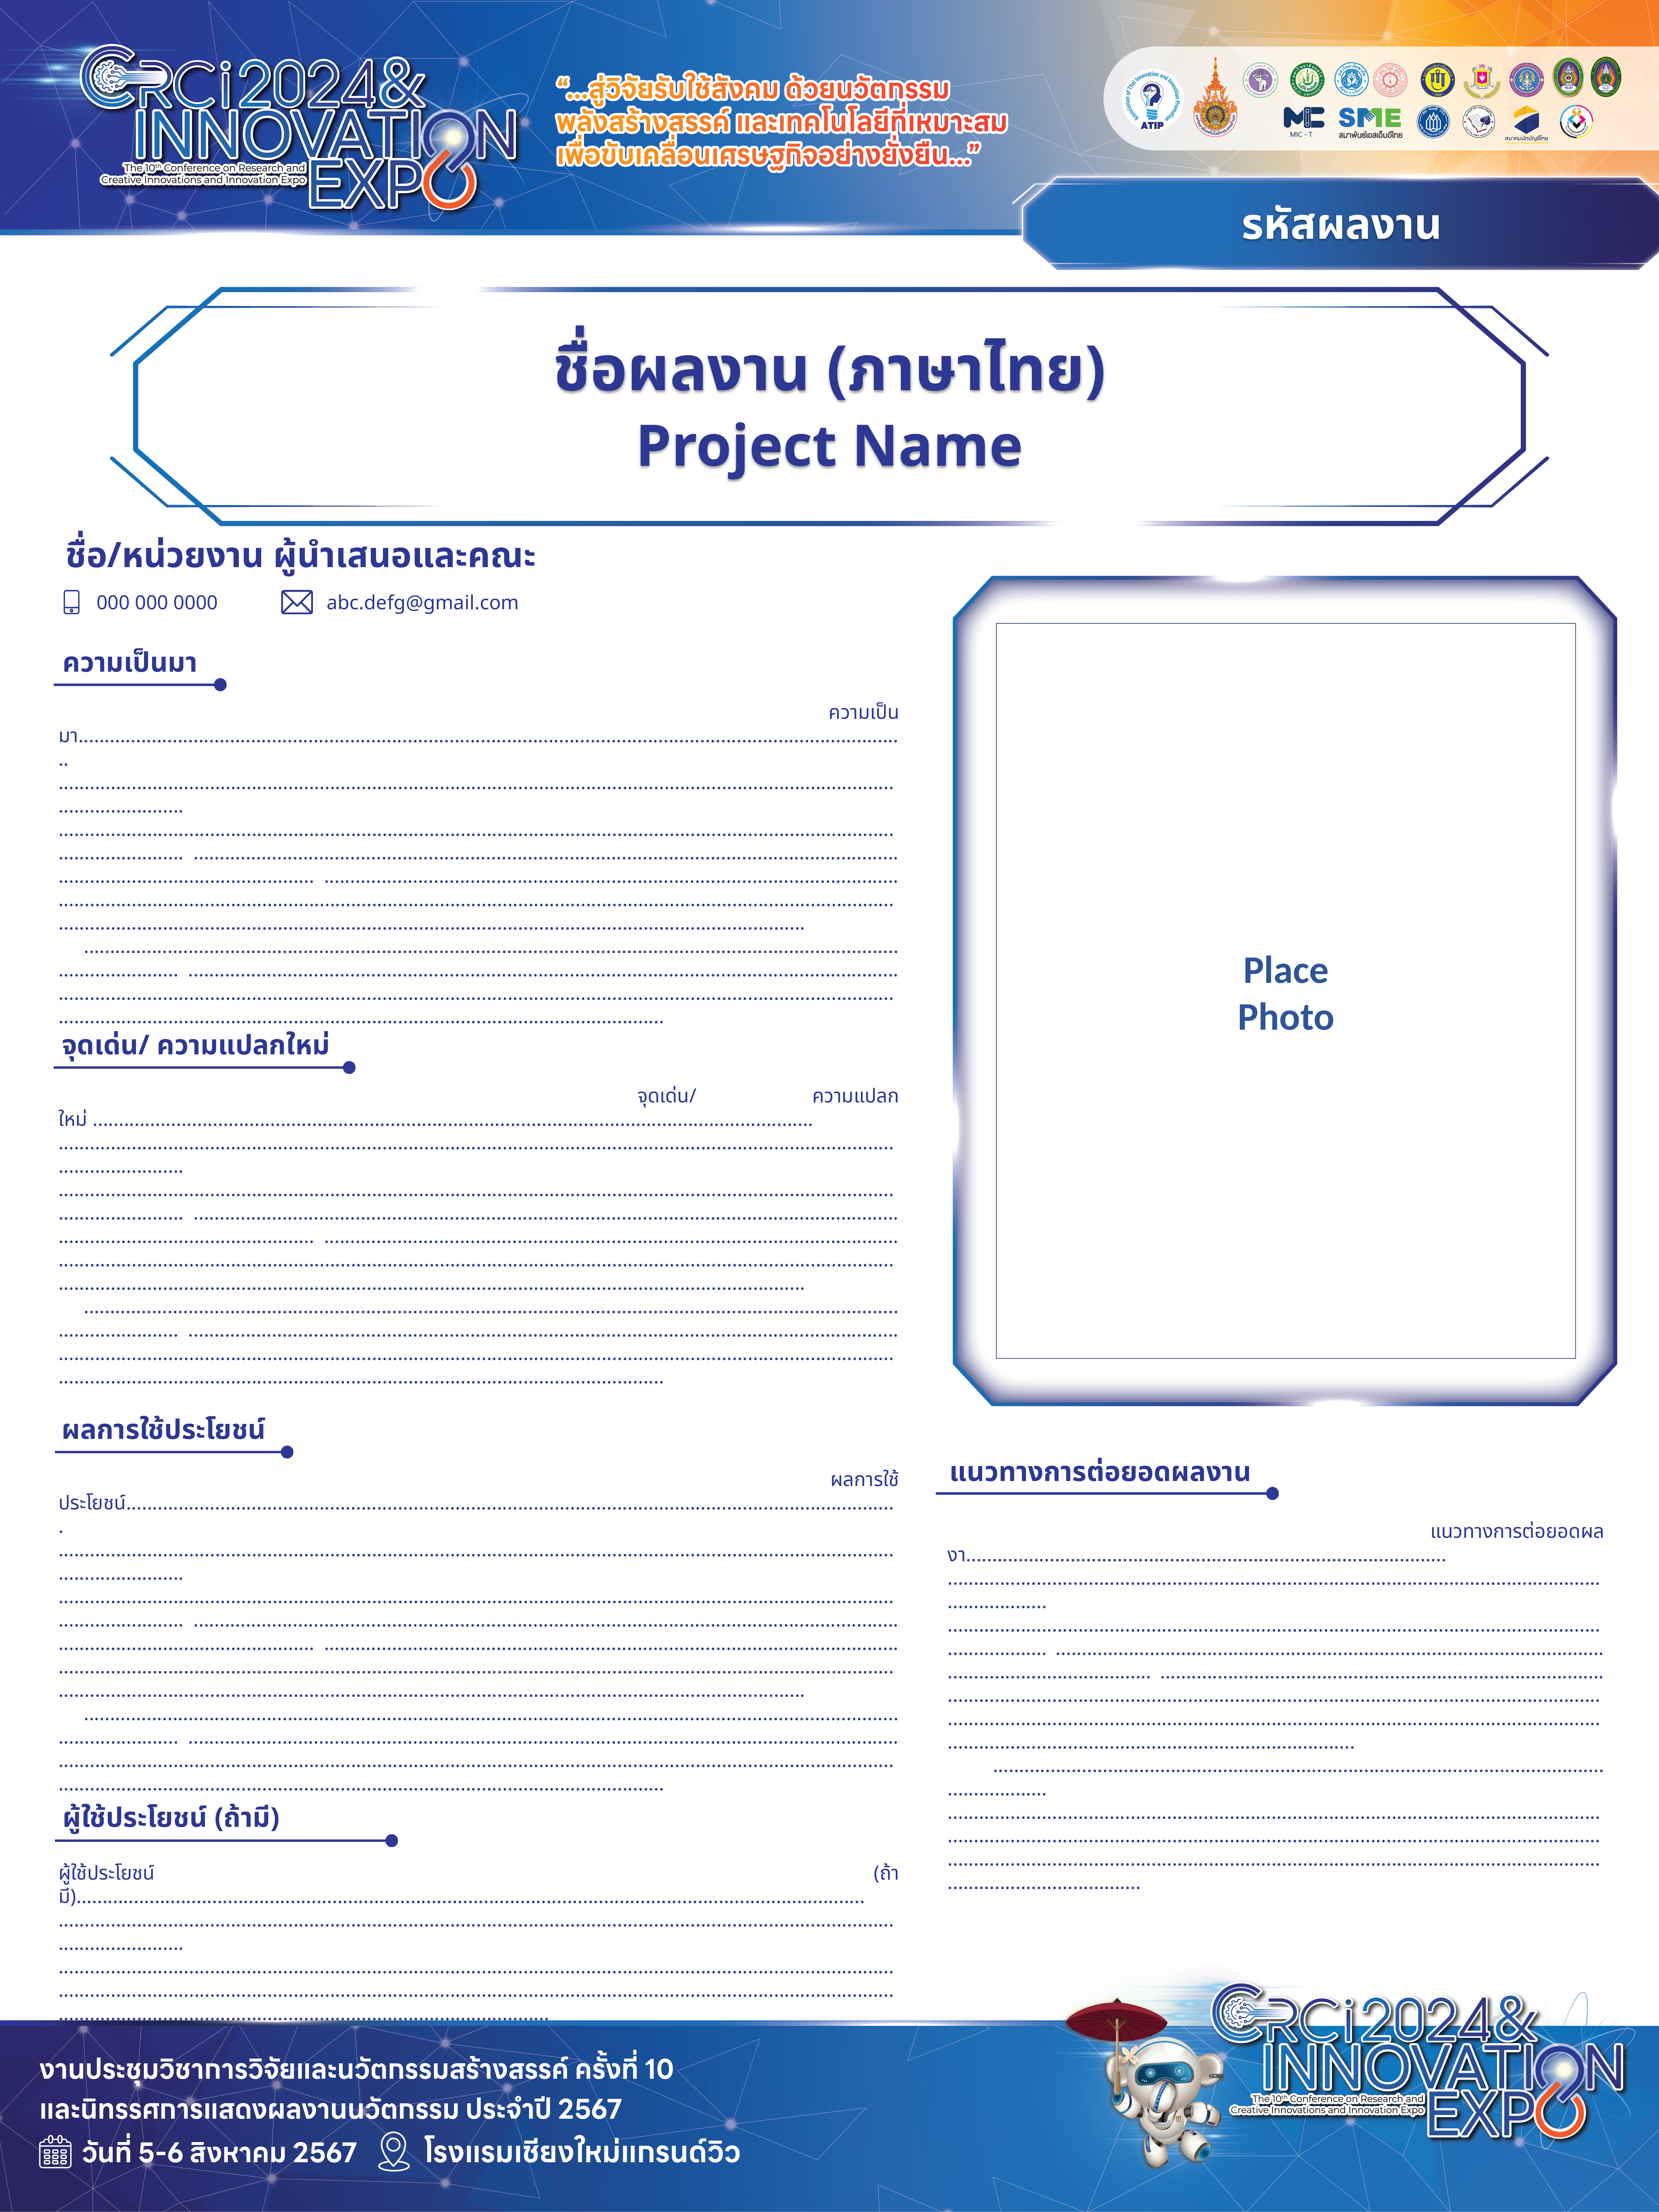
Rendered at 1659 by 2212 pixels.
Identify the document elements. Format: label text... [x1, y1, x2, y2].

text_box ความเป็นมา............................................................................................................................................................... ........................................................................................................................................................................................ ........................................................................................................................................................................................ ........................................................................................................................................................................................ ............................................................................................................................................................................................................................................................................................................................................................................................................................. ................................................................................................................................................................................... ............................................................................................................................................................................................................................................................................................................................................................................................................................ [54, 697, 904, 1029]
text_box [54, 1039, 356, 1074]
text_box แนวทางการต่อยอดผลงา............................................................................................ ................................................................................................................................................ ................................................................................................................................................ ................................................................................................................................................ ............................................................................................................................................................................................................................................................................................................................................................................................................................. ........................................................................................................................................ ............................................................................................................................................................................................................................................................................................................................................................................................................................ [943, 1516, 1609, 1919]
text_box Place Photo [996, 623, 1576, 1359]
text_box Project Name [631, 423, 1028, 480]
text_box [55, 1812, 398, 1847]
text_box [63, 590, 231, 617]
text_box จุดเด่น/ ความแปลกใหม่ .......................................................................................................................................... ........................................................................................................................................................................................ ........................................................................................................................................................................................ ........................................................................................................................................................................................ ............................................................................................................................................................................................................................................................................................................................................................................................................................. ................................................................................................................................................................................... ............................................................................................................................................................................................................................................................................................................................................................................................................................ [54, 1081, 904, 1390]
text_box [55, 1424, 293, 1459]
text_box ชื่อ/หน่วยงาน ผู้นำเสนอและคณะ [61, 554, 541, 577]
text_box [54, 657, 227, 691]
text_box ชื่อผลงาน (ภาษาไทย) [548, 349, 1111, 405]
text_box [935, 1466, 1279, 1500]
text_box ผู้ใช้ประโยชน์ (ถ้ามี)....................................................................................................................................................... ........................................................................................................................................................................................ .............................................................................................................................................................................................................................................................................................................................................................................................................................. [54, 1858, 904, 2026]
text_box ผลการใช้ประโยชน์.................................................................................................................................................... ........................................................................................................................................................................................ ........................................................................................................................................................................................ ........................................................................................................................................................................................ ............................................................................................................................................................................................................................................................................................................................................................................................................................. ................................................................................................................................................................................... ............................................................................................................................................................................................................................................................................................................................................................................................................................ [54, 1464, 904, 1797]
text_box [281, 590, 528, 617]
text_box รหัสผลงาน [1237, 198, 1447, 250]
